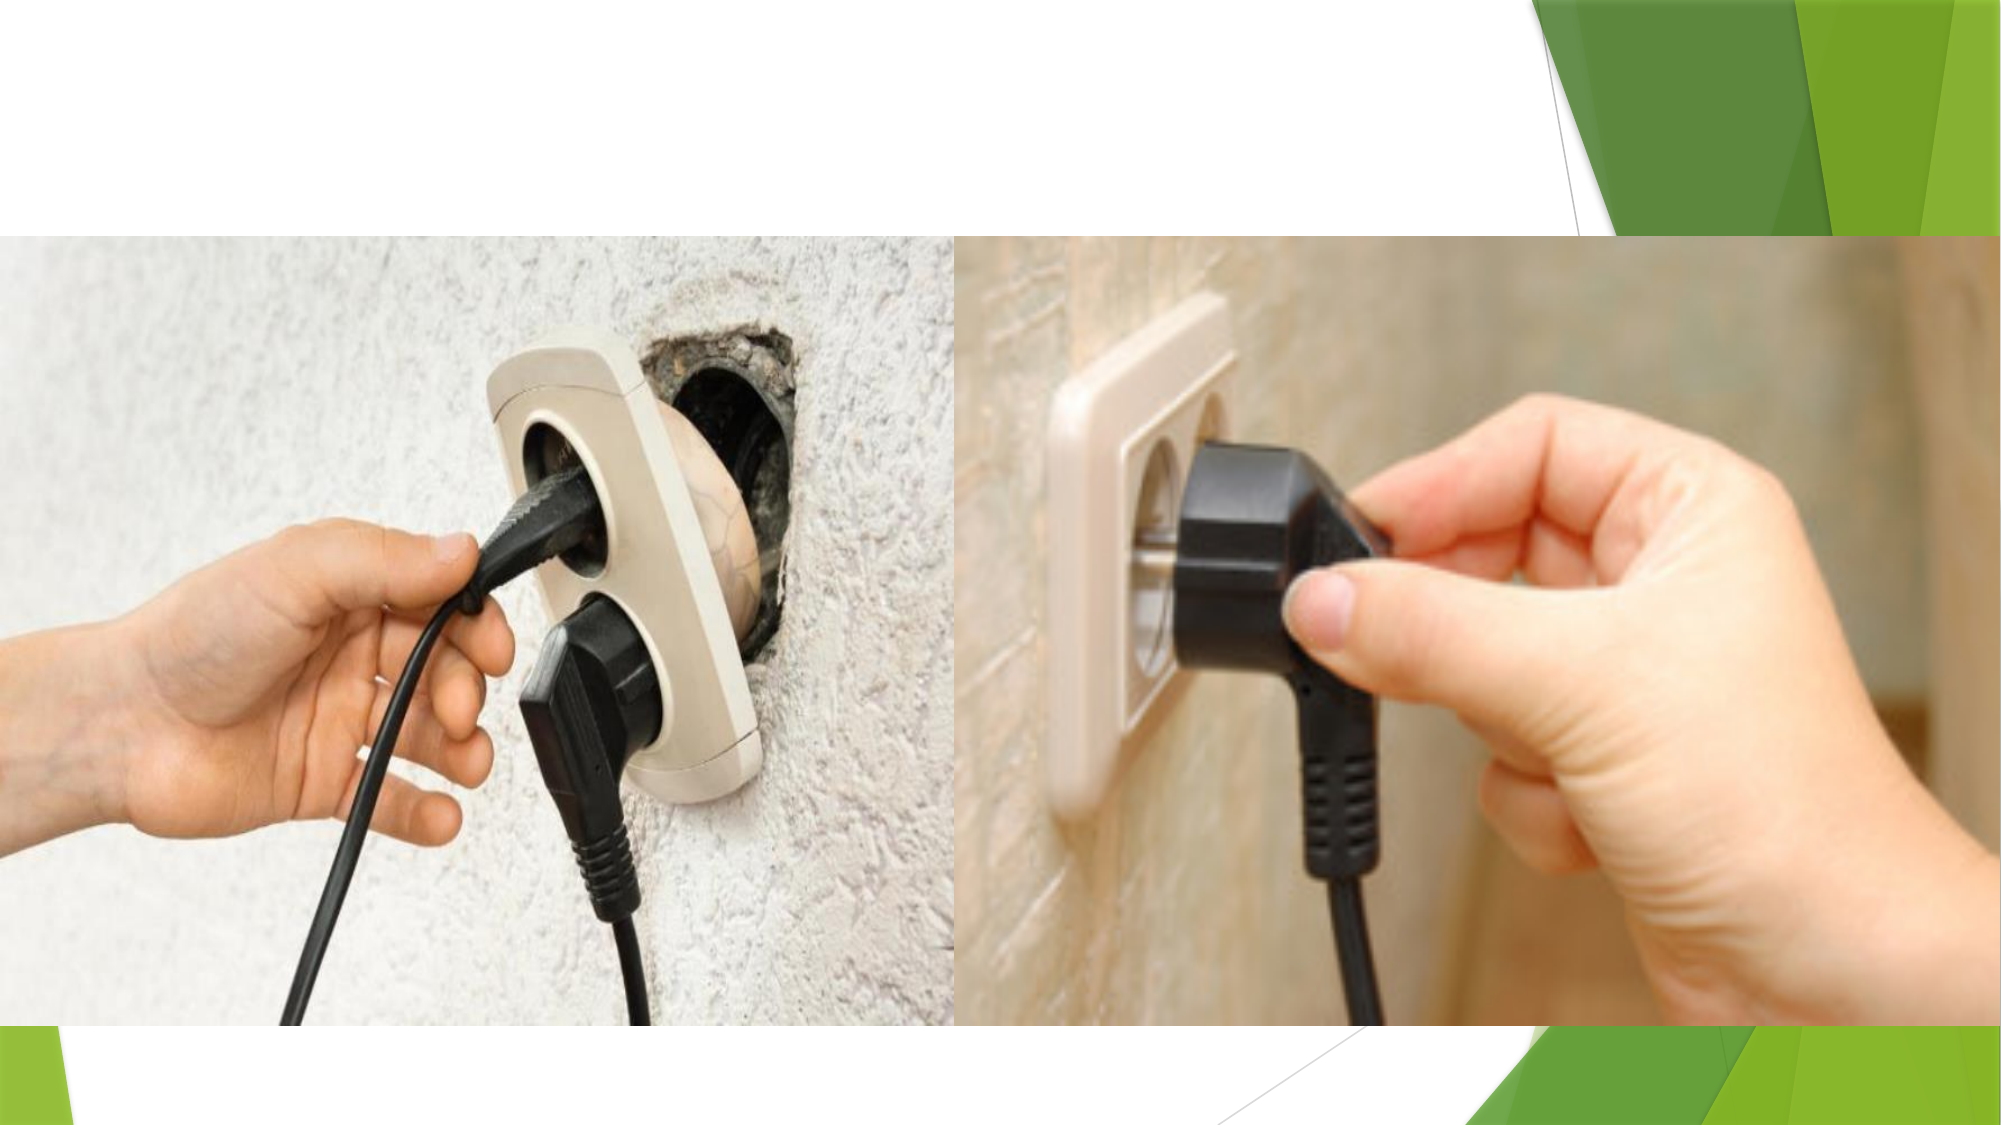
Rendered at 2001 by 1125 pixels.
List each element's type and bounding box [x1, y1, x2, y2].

picture [0, 235, 2000, 1027]
